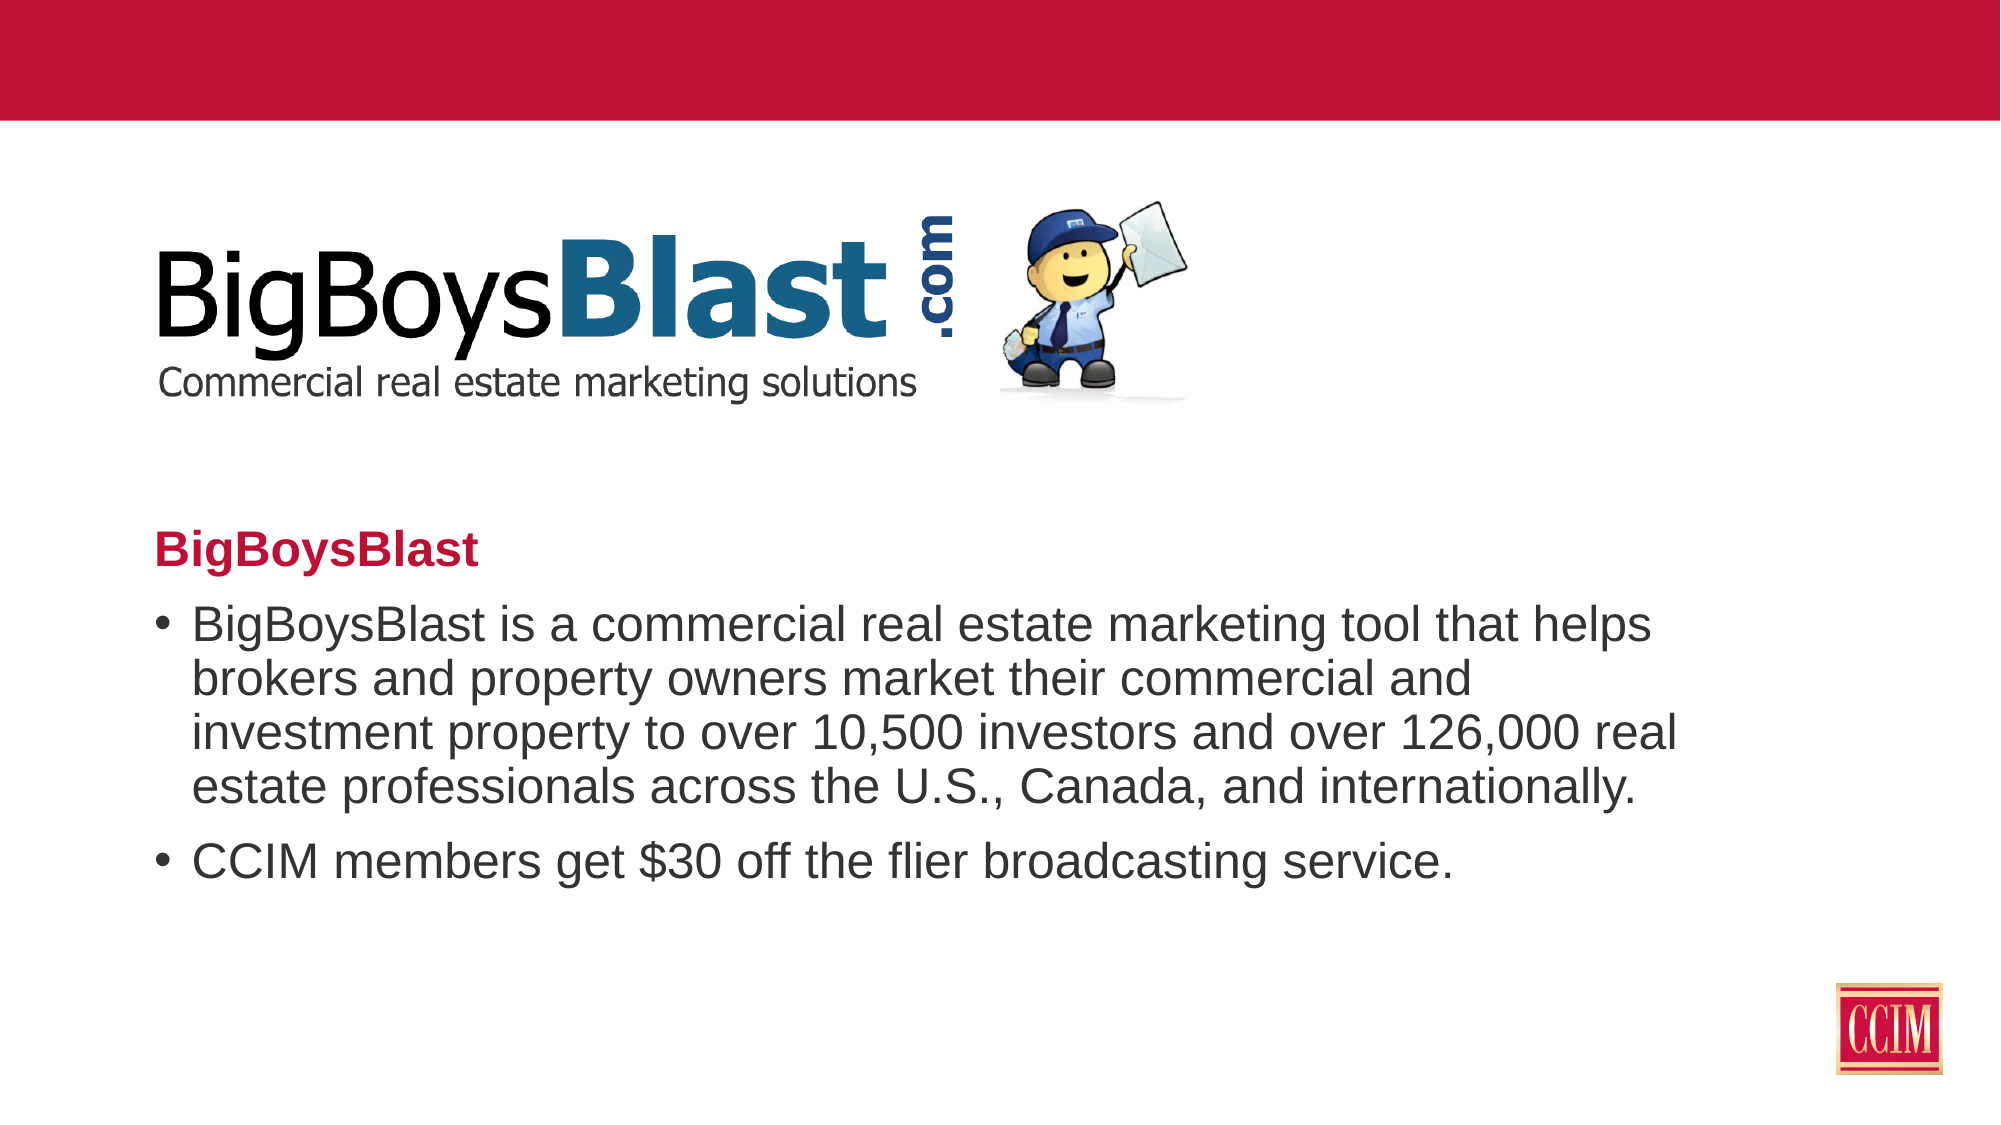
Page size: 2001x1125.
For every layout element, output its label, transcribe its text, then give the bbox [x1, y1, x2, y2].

picture [129, 193, 1201, 409]
picture [1836, 983, 1943, 1075]
list BigBoysBlast BigBoysBlast is a commercial real estate marketing tool that helps brokers and property owners market their commercial and investment property to over 10,500 investors and over 126,000 real estate professionals across the U.S., Canada, and internationally. CCIM members get $30 off the flier broadcasting service. [139, 516, 1729, 969]
